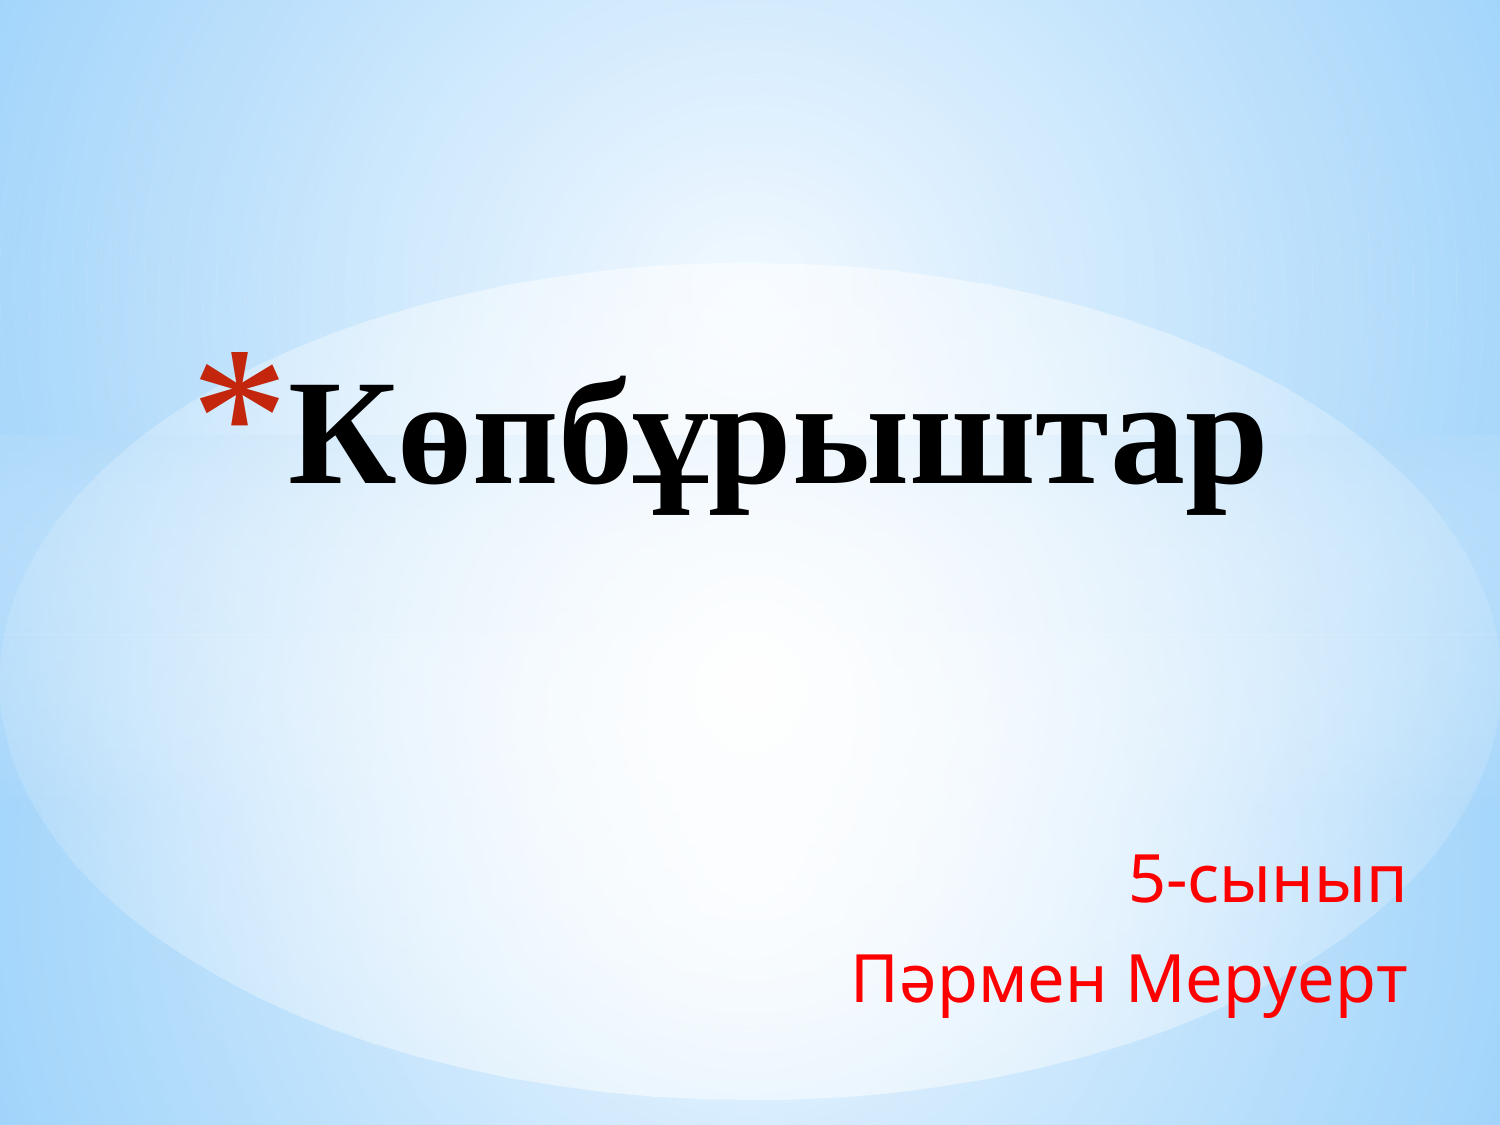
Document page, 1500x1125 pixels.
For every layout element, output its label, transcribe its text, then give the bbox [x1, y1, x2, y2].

title Көпбұрыштар [147, 326, 1325, 693]
subtitle 5-сынып Пәрмен Меруерт [241, 828, 1424, 974]
